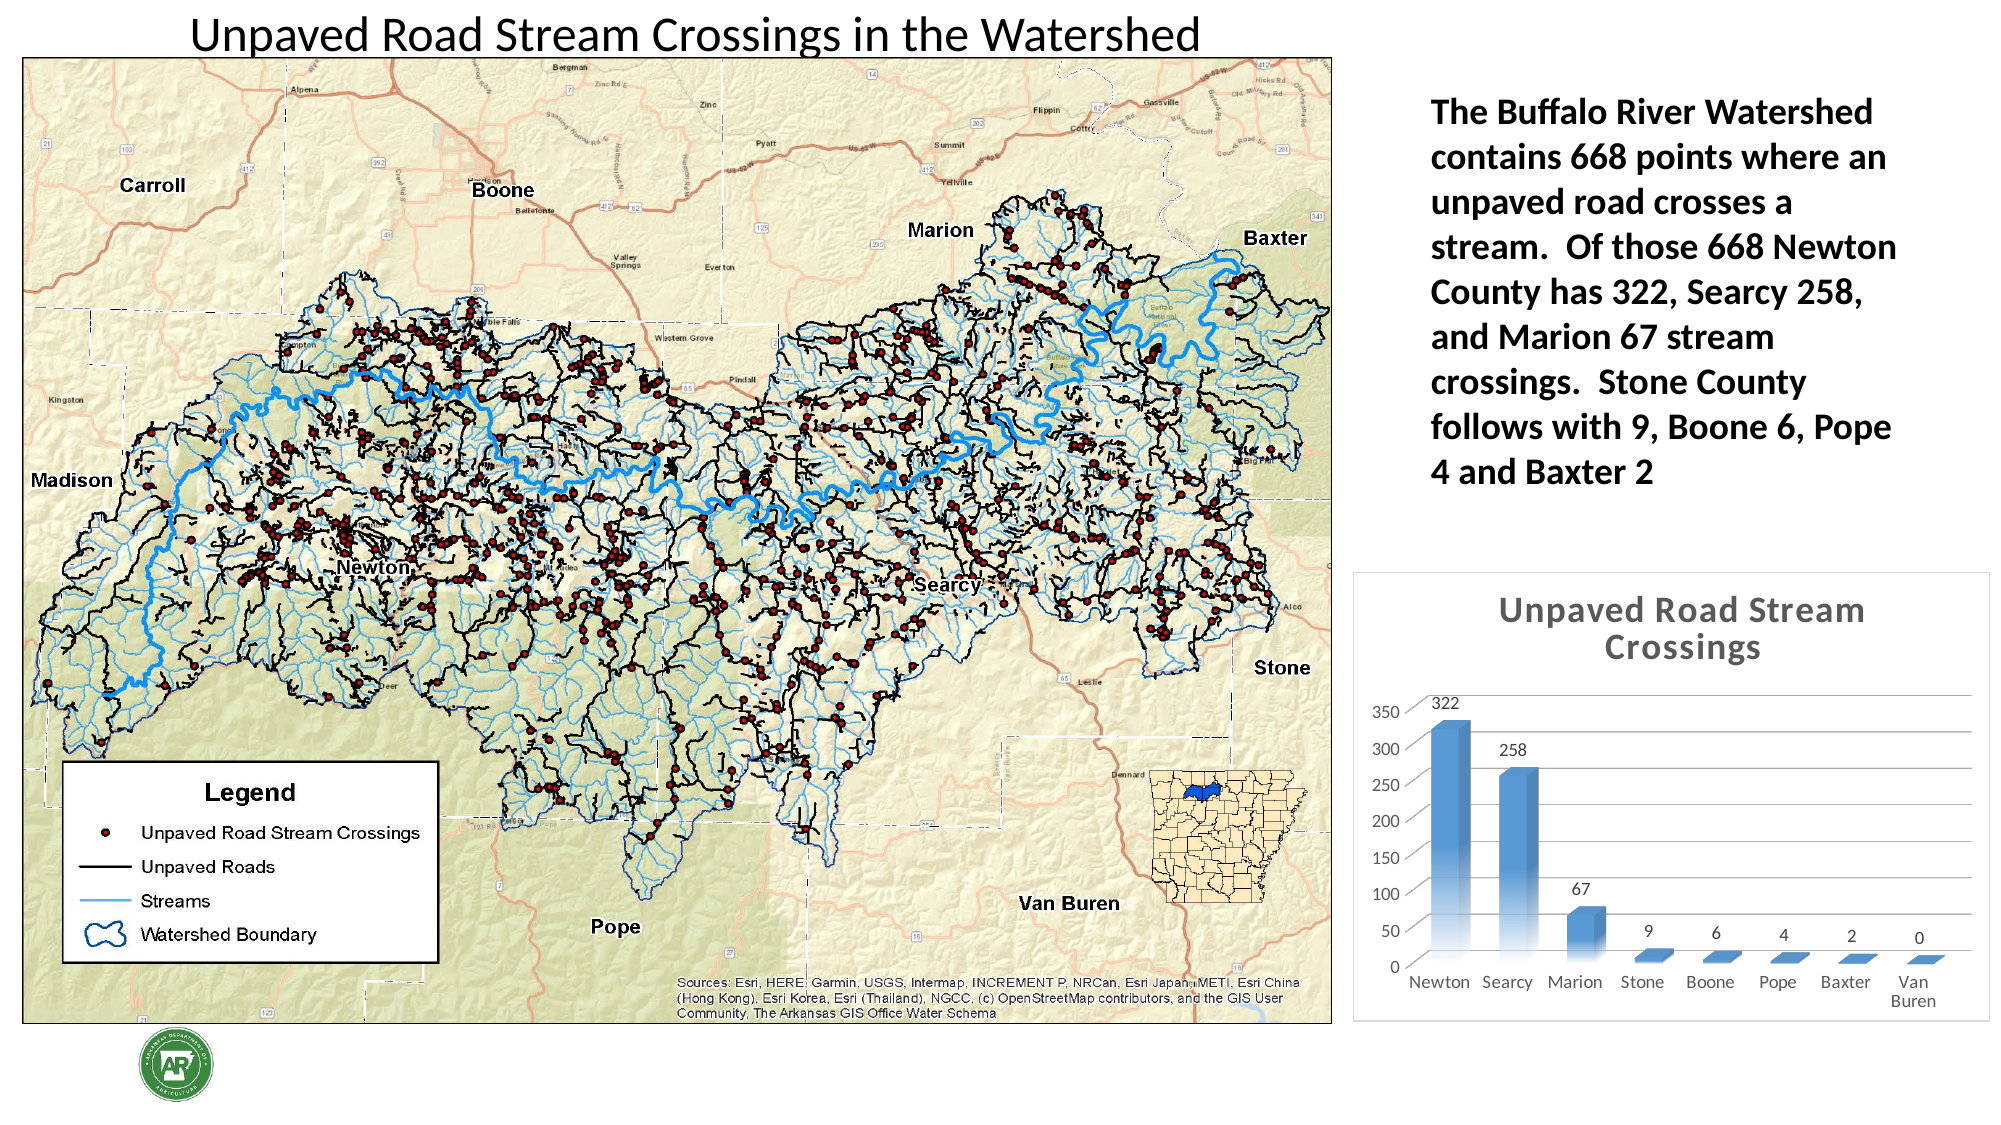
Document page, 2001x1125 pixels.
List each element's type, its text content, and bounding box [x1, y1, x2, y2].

text_box The Buffalo River Watershed contains 668 points where an unpaved road crosses a stream. Of those 668 Newton County has 322, Searcy 258, and Marion 67 stream crossings. Stone County follows with 9, Boone 6, Pope 4 and Baxter 2 [1416, 79, 1927, 500]
picture [22, 57, 1332, 1024]
chart [1352, 571, 1991, 1022]
text_box Unpaved Road Stream Crossings in the Watershed [174, 0, 1227, 57]
picture [137, 1025, 215, 1103]
